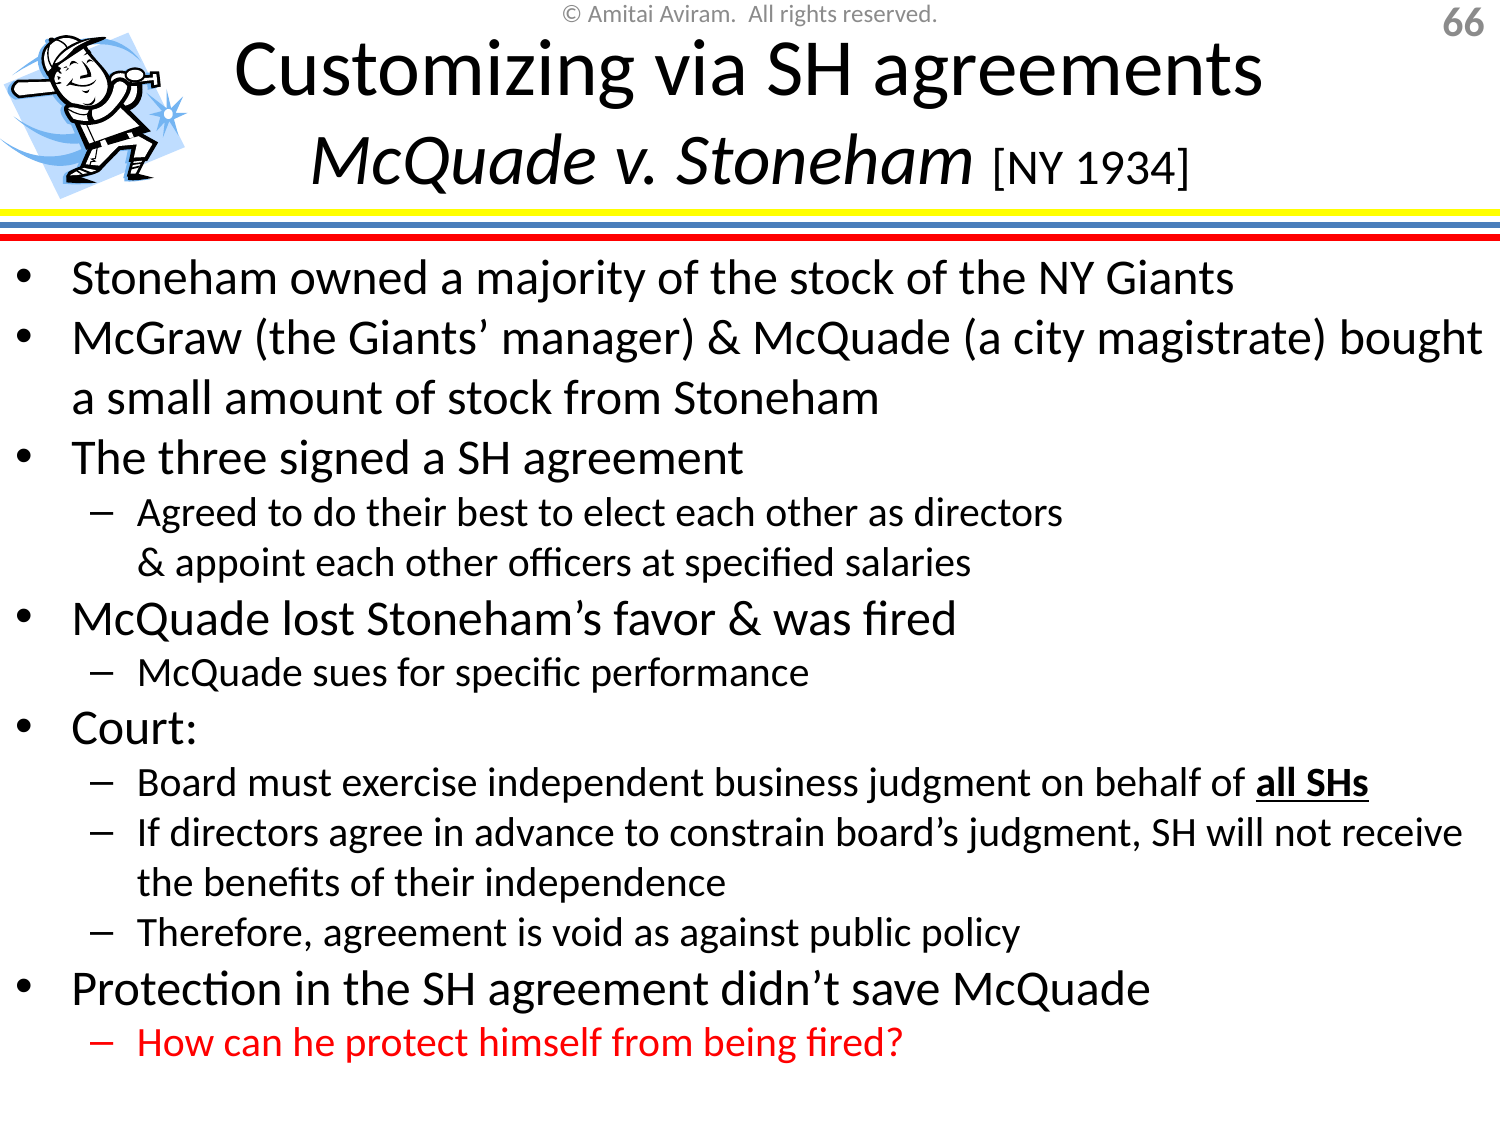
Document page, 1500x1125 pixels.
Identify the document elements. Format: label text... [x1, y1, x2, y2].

picture [0, 0, 188, 213]
list Stoneham owned a majority of the stock of the NY Giants McGraw (the Giants’ manager) & McQuade (a city magistrate) bought a small amount of stock from Stoneham The three signed a SH agreement Agreed to do their best to elect each other as directors & appoint each other officers at specified salaries McQuade lost Stoneham’s favor & was fired McQuade sues for specific performance Court: Board must exercise independent business judgment on behalf of all SHs If directors agree in advance to constrain board’s judgment, SH will not receive the benefits of their independence Therefore, agreement is void as against public policy Protection in the SH agreement didn’t save McQuade How can he protect himself from being fired? [0, 237, 1500, 1125]
title Customizing via SH agreements McQuade v. Stoneham [NY 1934] [189, 0, 1500, 213]
